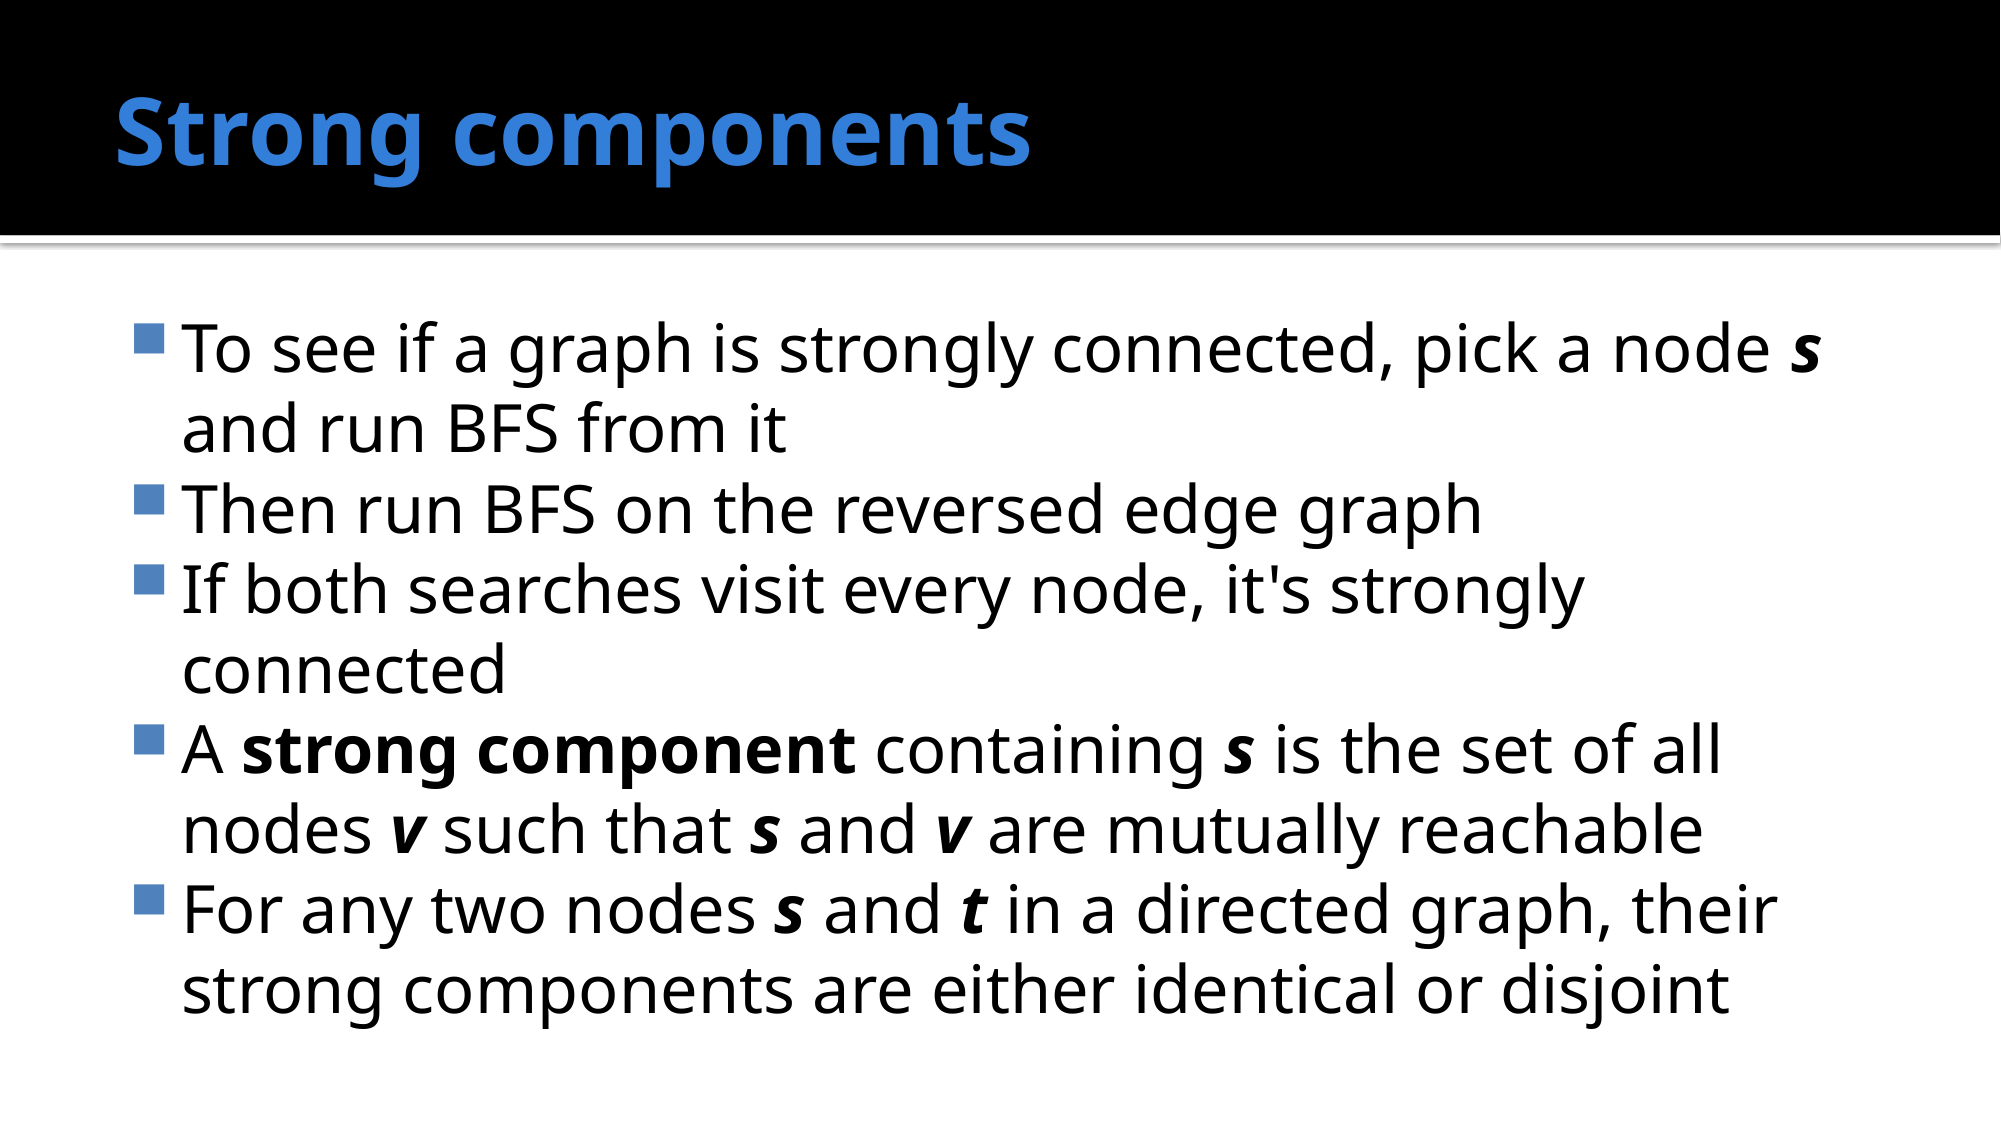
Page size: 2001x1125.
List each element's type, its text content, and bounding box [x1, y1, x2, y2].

title Strong components [99, 25, 1900, 231]
list To see if a graph is strongly connected, pick a node s and run BFS from it Then run BFS on the reversed edge graph If both searches visit every node, it's strongly connected A strong component containing s is the set of all nodes v such that s and v are mutually reachable For any two nodes s and t in a directed graph, their strong components are either identical or disjoint [99, 291, 1900, 1050]
